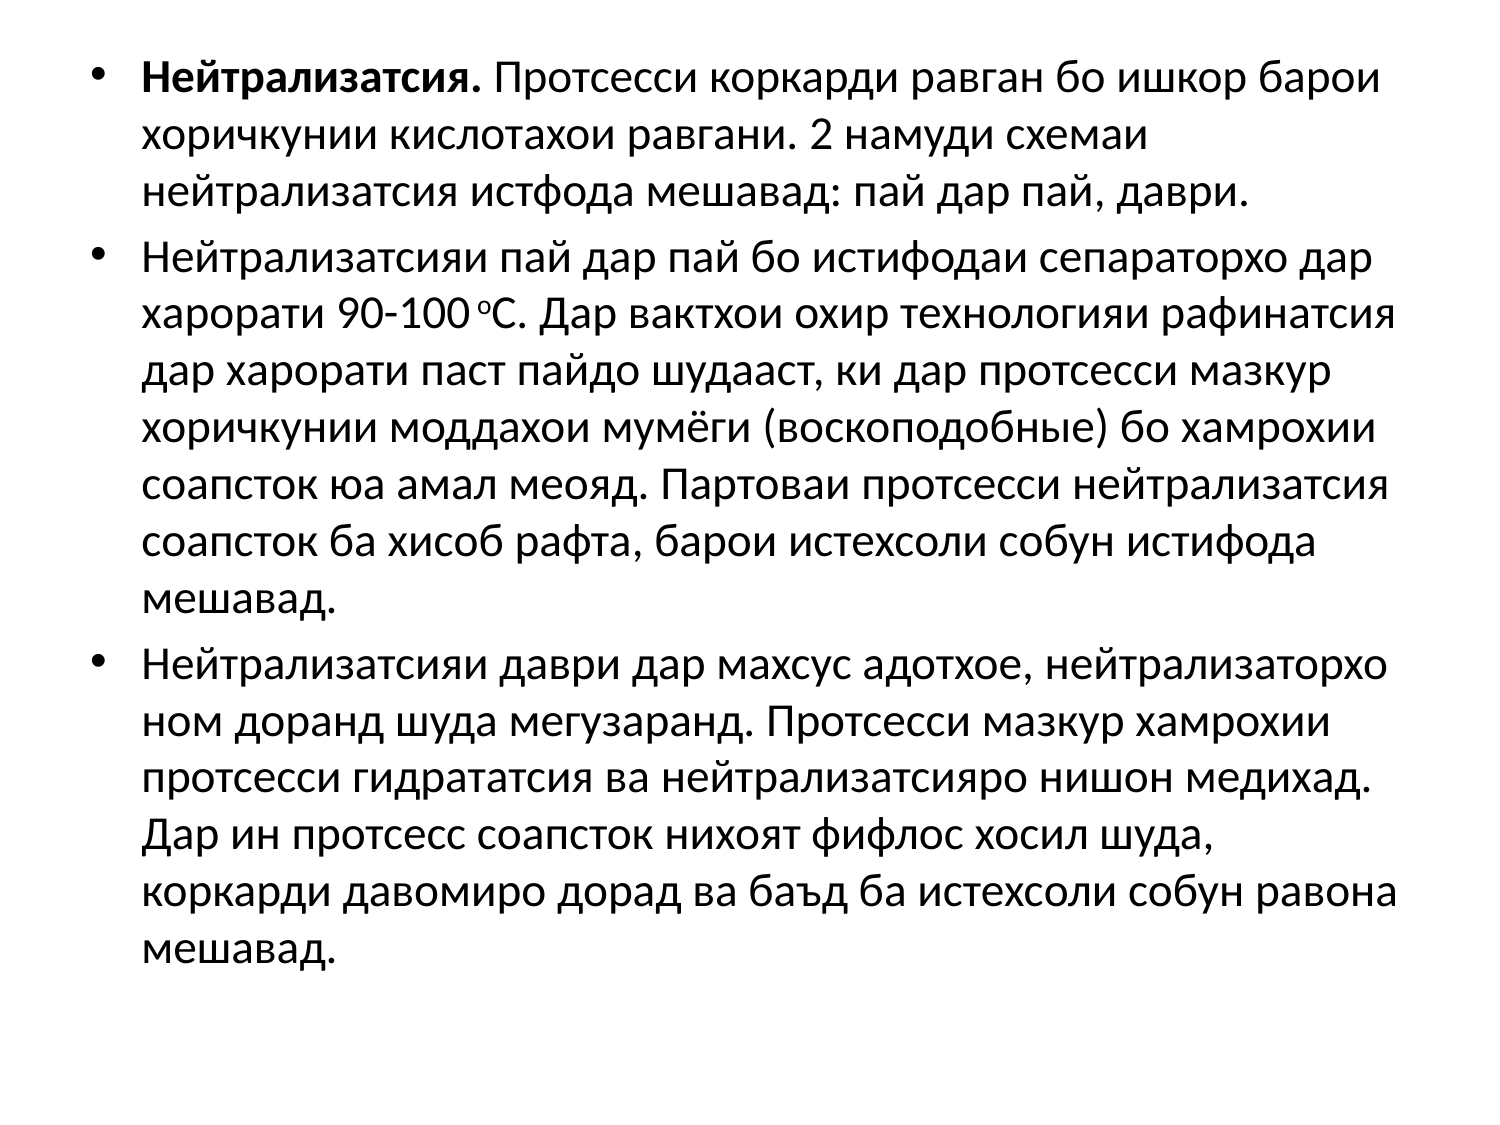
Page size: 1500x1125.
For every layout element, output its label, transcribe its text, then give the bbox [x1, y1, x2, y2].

list Нейтрализатсия. Протсесси коркарди равган бо ишкор барои хоричкунии кислотахои равгани. 2 намуди схемаи нейтрализатсия истфода мешавад: пай дар пай, даври. Нейтрализатсияи пай дар пай бо истифодаи сепараторхо дар харорати 90-100 оС. Дар вактхои охир технологияи рафинатсия дар харорати паст пайдо шудааст, ки дар протсесси мазкур хоричкунии моддахои мумёги (воскоподобные) бо хамрохии соапсток юа амал меояд. Партоваи протсесси нейтрализатсия соапсток ба хисоб рафта, барои истехсоли собун истифода мешавад. Нейтрализатсияи даври дар махсус адотхое, нейтрализаторхо ном доранд шуда мегузаранд. Протсесси мазкур хамрохии протсесси гидрататсия ва нейтрализатсияро нишон медихад. Дар ин протсесс соапсток нихоят фифлос хосил шуда, коркарди давомиро дорад ва баъд ба истехсоли собун равона мешавад. [75, 37, 1425, 1005]
